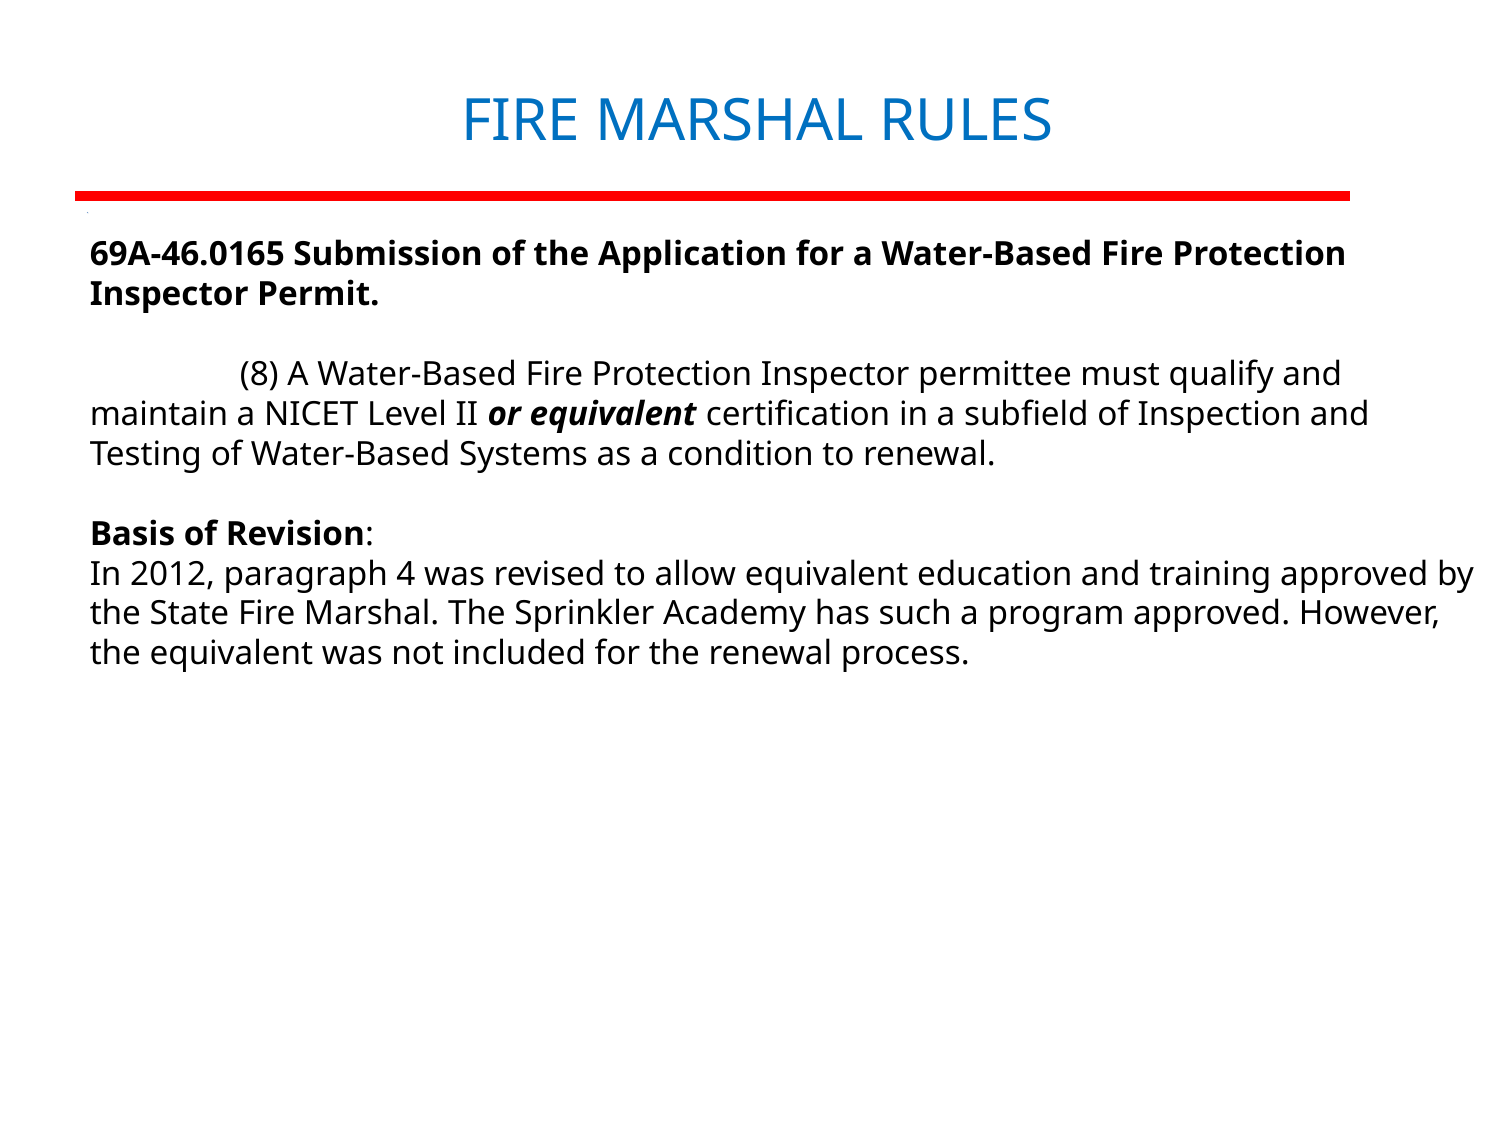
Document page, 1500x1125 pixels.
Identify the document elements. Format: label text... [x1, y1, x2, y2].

title FIRE MARSHAL RULES [75, 45, 1425, 188]
text_box 69A-46.0165 Submission of the Application for a Water-Based Fire Protection Inspector Permit. (8) A Water-Based Fire Protection Inspector permittee must qualify and maintain a NICET Level II or equivalent certification in a subfield of Inspection and Testing of Water-Based Systems as a condition to renewal. Basis of Revision: In 2012, paragraph 4 was revised to allow equivalent education and training approved by the State Fire Marshal. The Sprinkler Academy has such a program approved. However, the equivalent was not included for the renewal process. [75, 224, 1500, 719]
